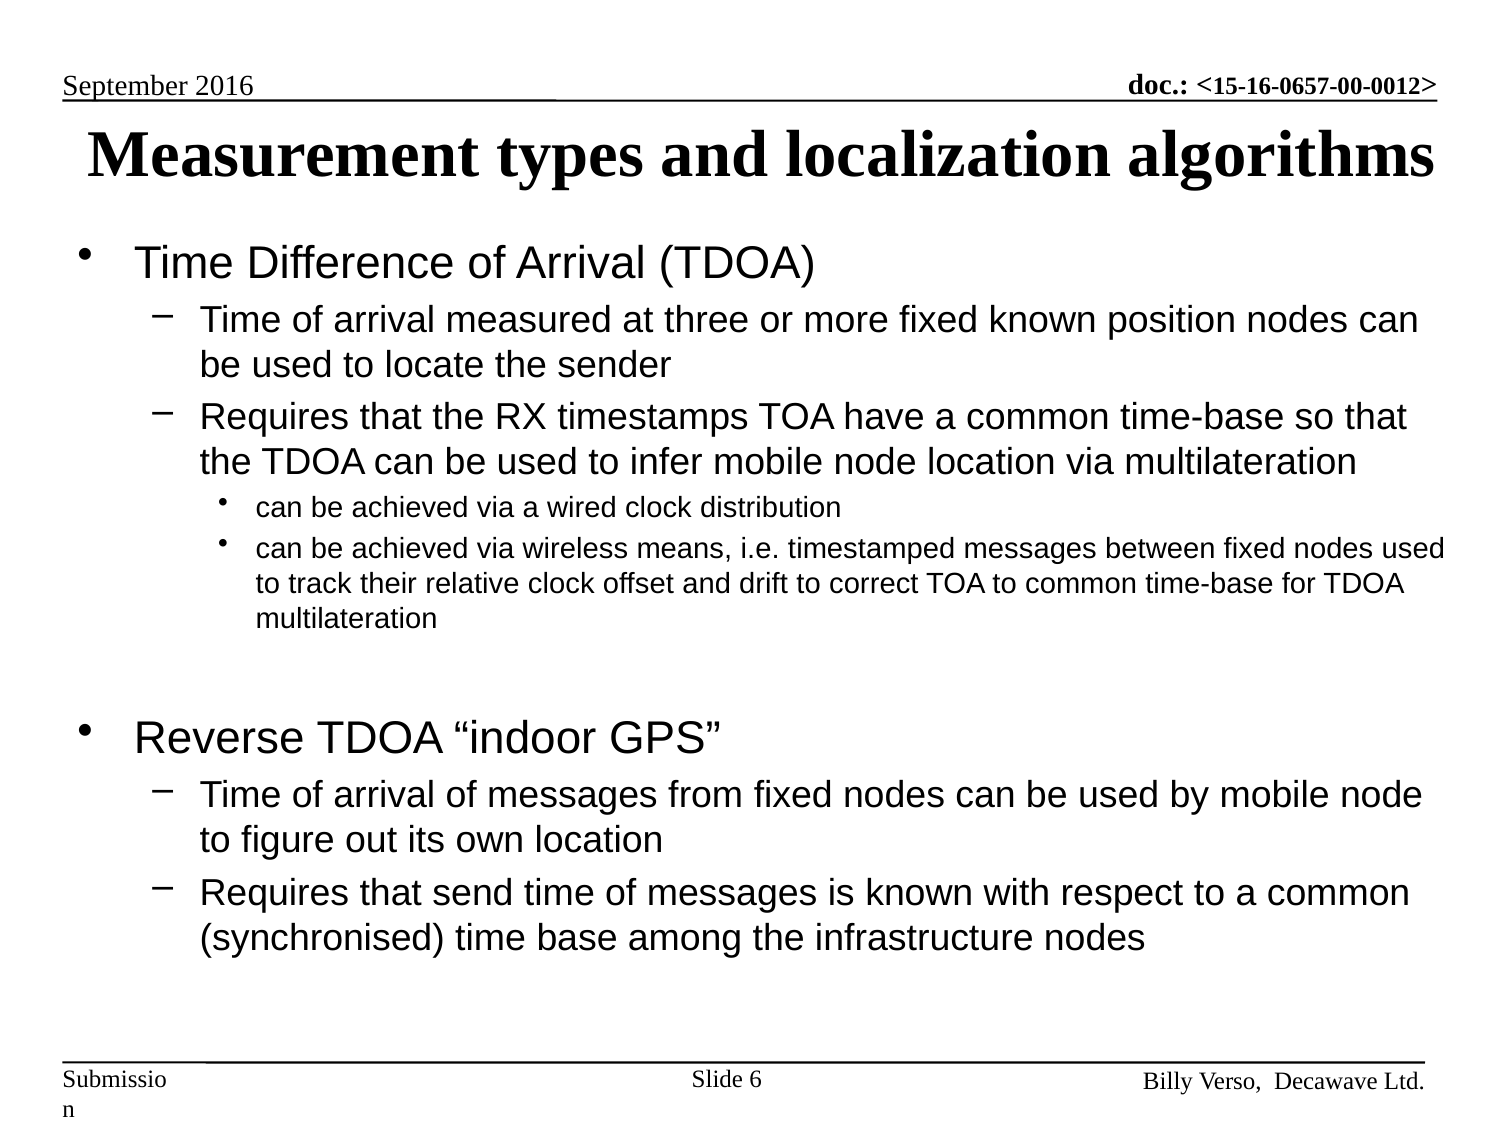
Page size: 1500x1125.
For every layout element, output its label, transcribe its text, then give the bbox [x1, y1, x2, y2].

list Time Difference of Arrival (TDOA) Time of arrival measured at three or more fixed known position nodes can be used to locate the sender Requires that the RX timestamps TOA have a common time-base so that the TDOA can be used to infer mobile node location via multilateration can be achieved via a wired clock distribution can be achieved via wireless means, i.e. timestamped messages between fixed nodes used to track their relative clock offset and drift to correct TOA to common time-base for TDOA multilateration Reverse TDOA “indoor GPS” Time of arrival of messages from fixed nodes can be used by mobile node to figure out its own location Requires that send time of messages is known with respect to a common (synchronised) time base among the infrastructure nodes [62, 224, 1475, 1000]
title Measurement types and localization algorithms [50, 112, 1475, 188]
